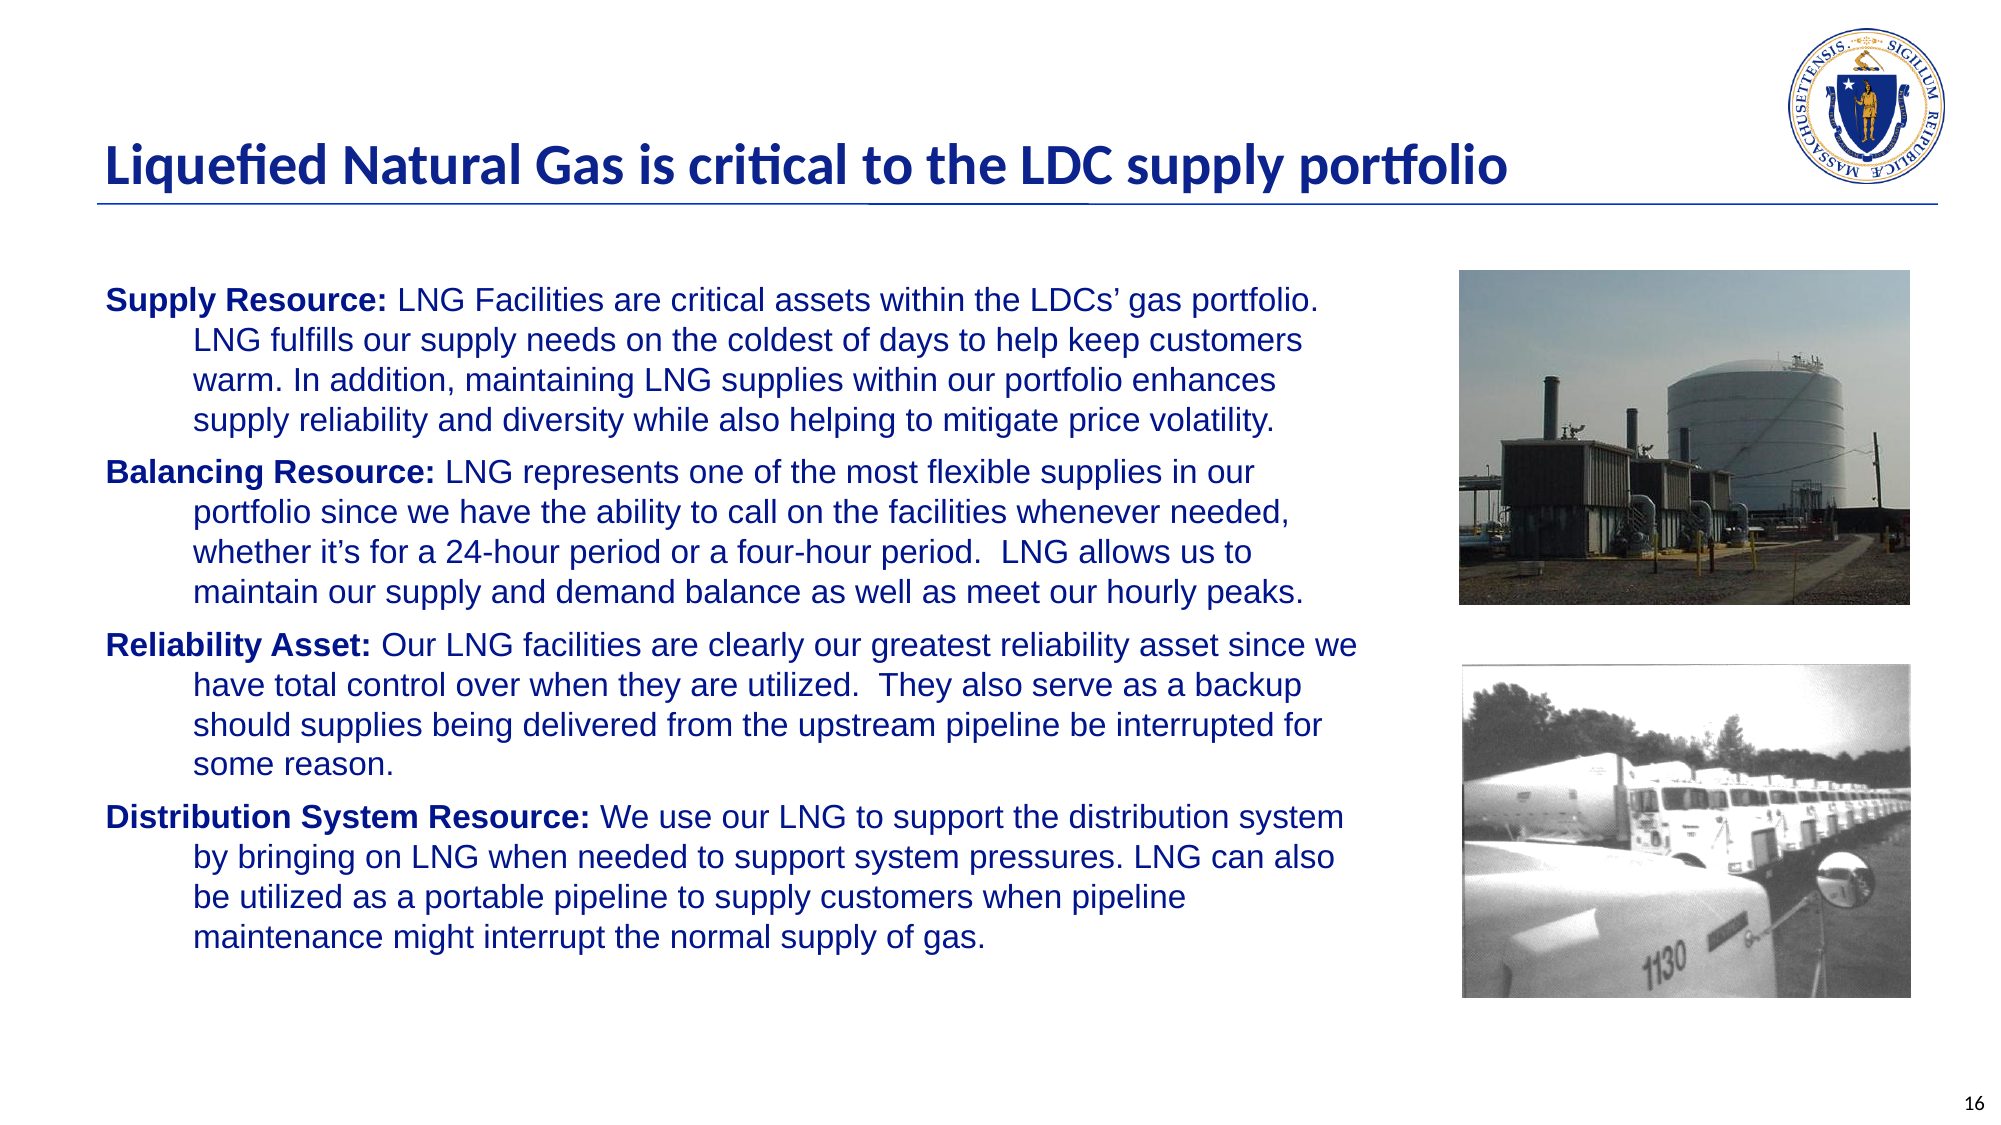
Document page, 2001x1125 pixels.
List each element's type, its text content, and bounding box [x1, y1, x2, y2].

picture [1788, 28, 1945, 184]
list Supply Resource: LNG Facilities are critical assets within the LDCs’ gas portfolio. LNG fulfills our supply needs on the coldest of days to help keep customers warm. In addition, maintaining LNG supplies within our portfolio enhances supply reliability and diversity while also helping to mitigate price volatility. Balancing Resource: LNG represents one of the most flexible supplies in our portfolio since we have the ability to call on the facilities whenever needed, whether it’s for a 24-hour period or a four-hour period. LNG allows us to maintain our supply and demand balance as well as meet our hourly peaks. Reliability Asset: Our LNG facilities are clearly our greatest reliability asset since we have total control over when they are utilized. They also serve as a backup should supplies being delivered from the upstream pipeline be interrupted for some reason. Distribution System Resource: We use our LNG to support the distribution system by bringing on LNG when needed to support system pressures. LNG can also be utilized as a portable pipeline to supply customers when pipeline maintenance might interrupt the normal supply of gas. [90, 270, 1397, 1065]
title Liquefied Natural Gas is critical to the LDC supply portfolio [90, 7, 1783, 205]
slide_number 16 [1577, 1081, 2000, 1125]
picture [1462, 663, 1911, 998]
picture [1459, 270, 1910, 605]
